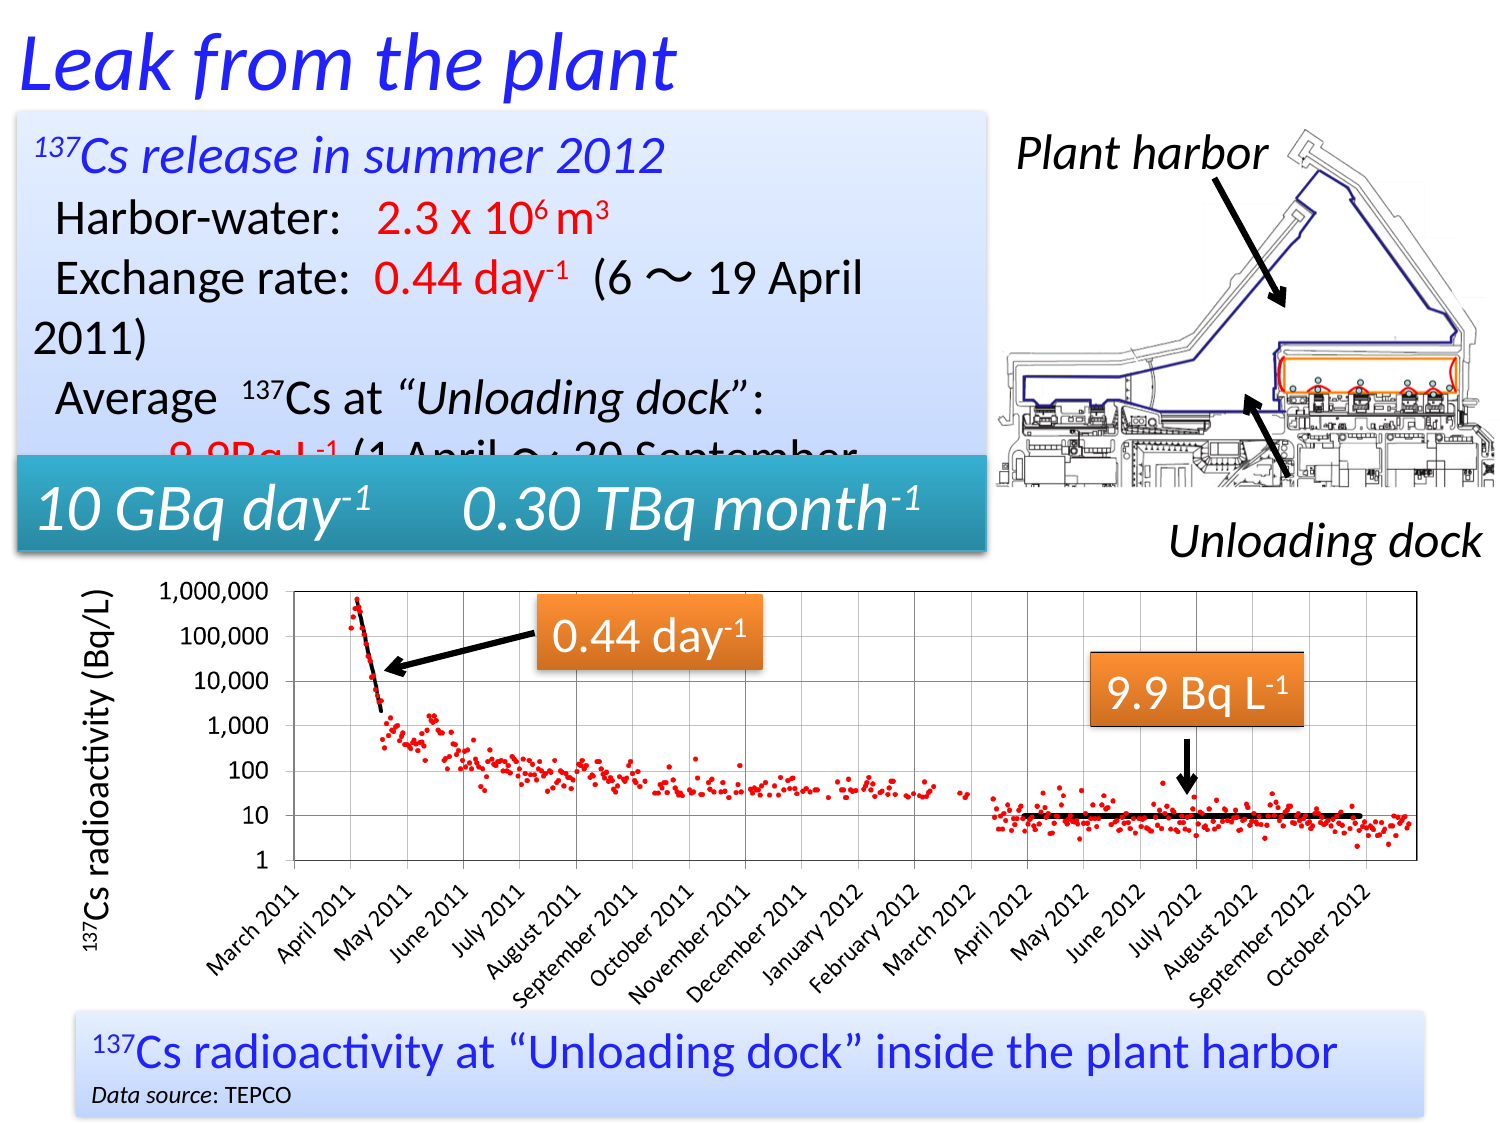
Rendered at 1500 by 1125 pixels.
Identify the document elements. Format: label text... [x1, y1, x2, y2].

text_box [1213, 177, 1286, 309]
text_box 137Cs radioactivity (Bq/L) [63, 573, 122, 969]
picture [123, 574, 1459, 1016]
text_box 137Cs radioactivity at “Unloading dock” inside the plant harbor Data source: TEPCO [76, 1011, 1424, 1117]
text_box Unloading dock [1152, 523, 1499, 575]
text_box Leak from the plant [4, 0, 693, 115]
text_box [1244, 393, 1289, 478]
picture [968, 101, 1500, 515]
text_box 10 GBq day-1 0.30 TBq month-1 [17, 455, 987, 552]
text_box 137Cs release in summer 2012 Harbor-water: 2.3 x 106 m3 Exchange rate: 0.44 day-1 (6～19 April 2011) Average 137Cs at “Unloading dock”: 9.9Bq L-1 (1 April～30 September 2012) [17, 111, 963, 455]
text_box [383, 632, 535, 671]
